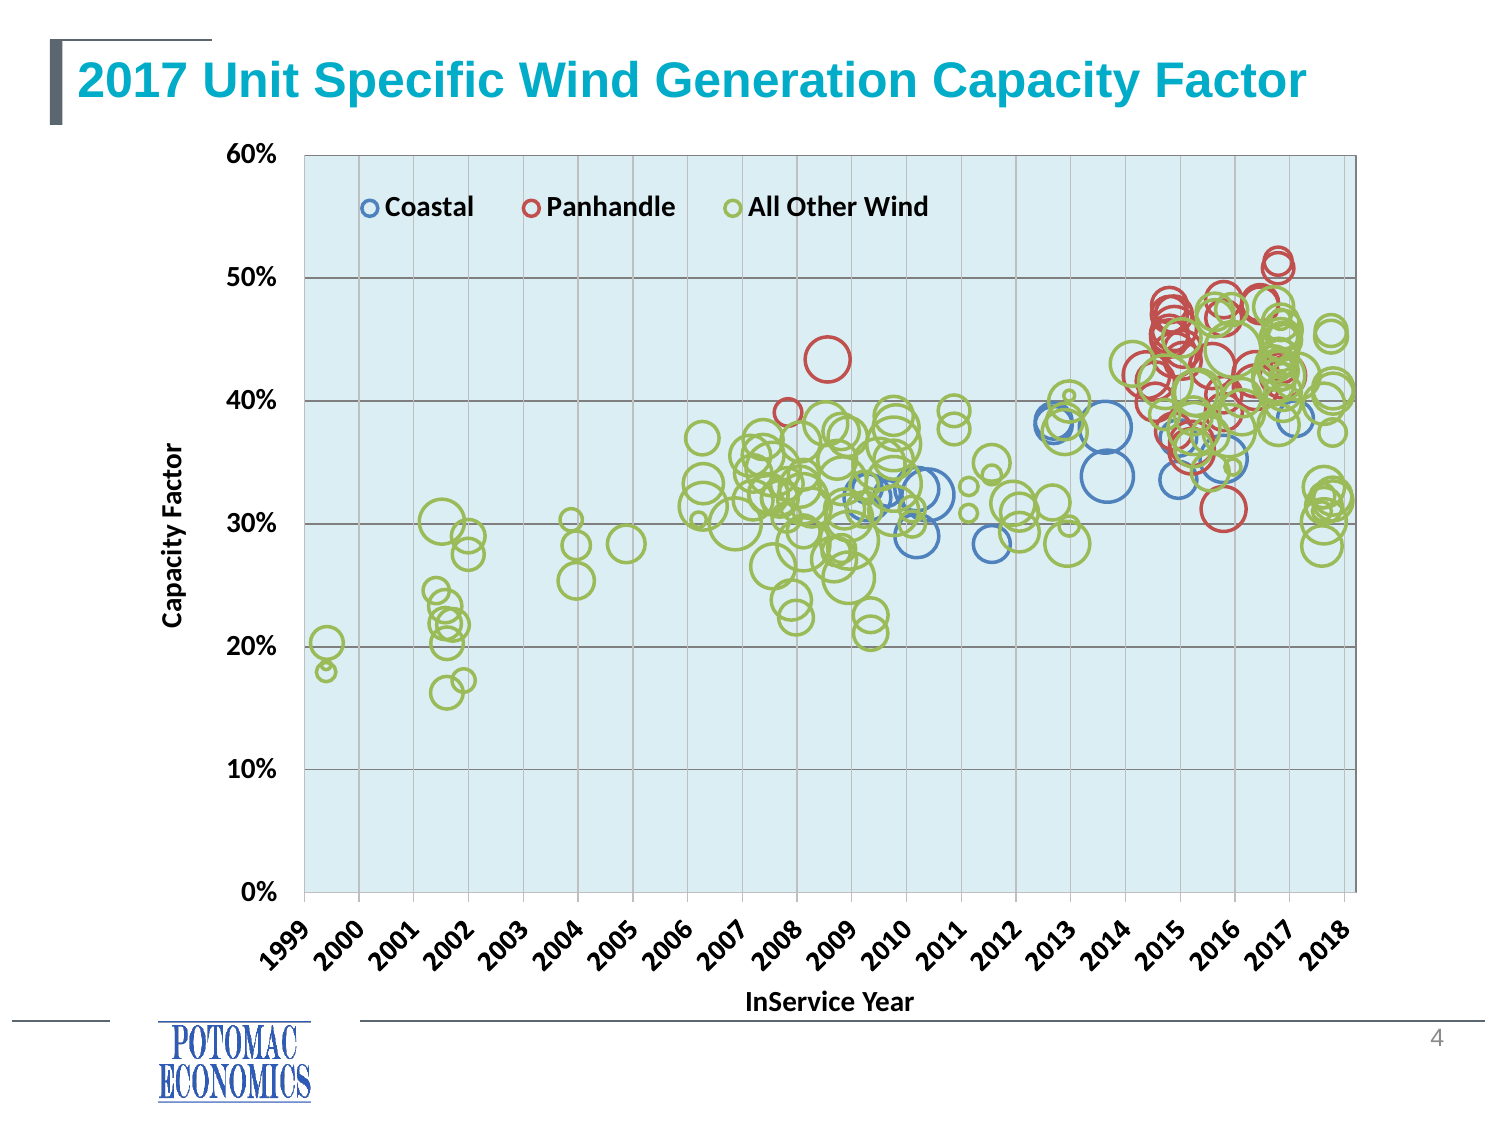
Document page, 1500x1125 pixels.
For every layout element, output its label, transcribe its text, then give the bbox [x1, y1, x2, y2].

title 2017 Unit Specific Wind Generation Capacity Factor [62, 39, 1450, 134]
slide_number 4 [1387, 1012, 1488, 1062]
picture [149, 128, 1400, 1105]
